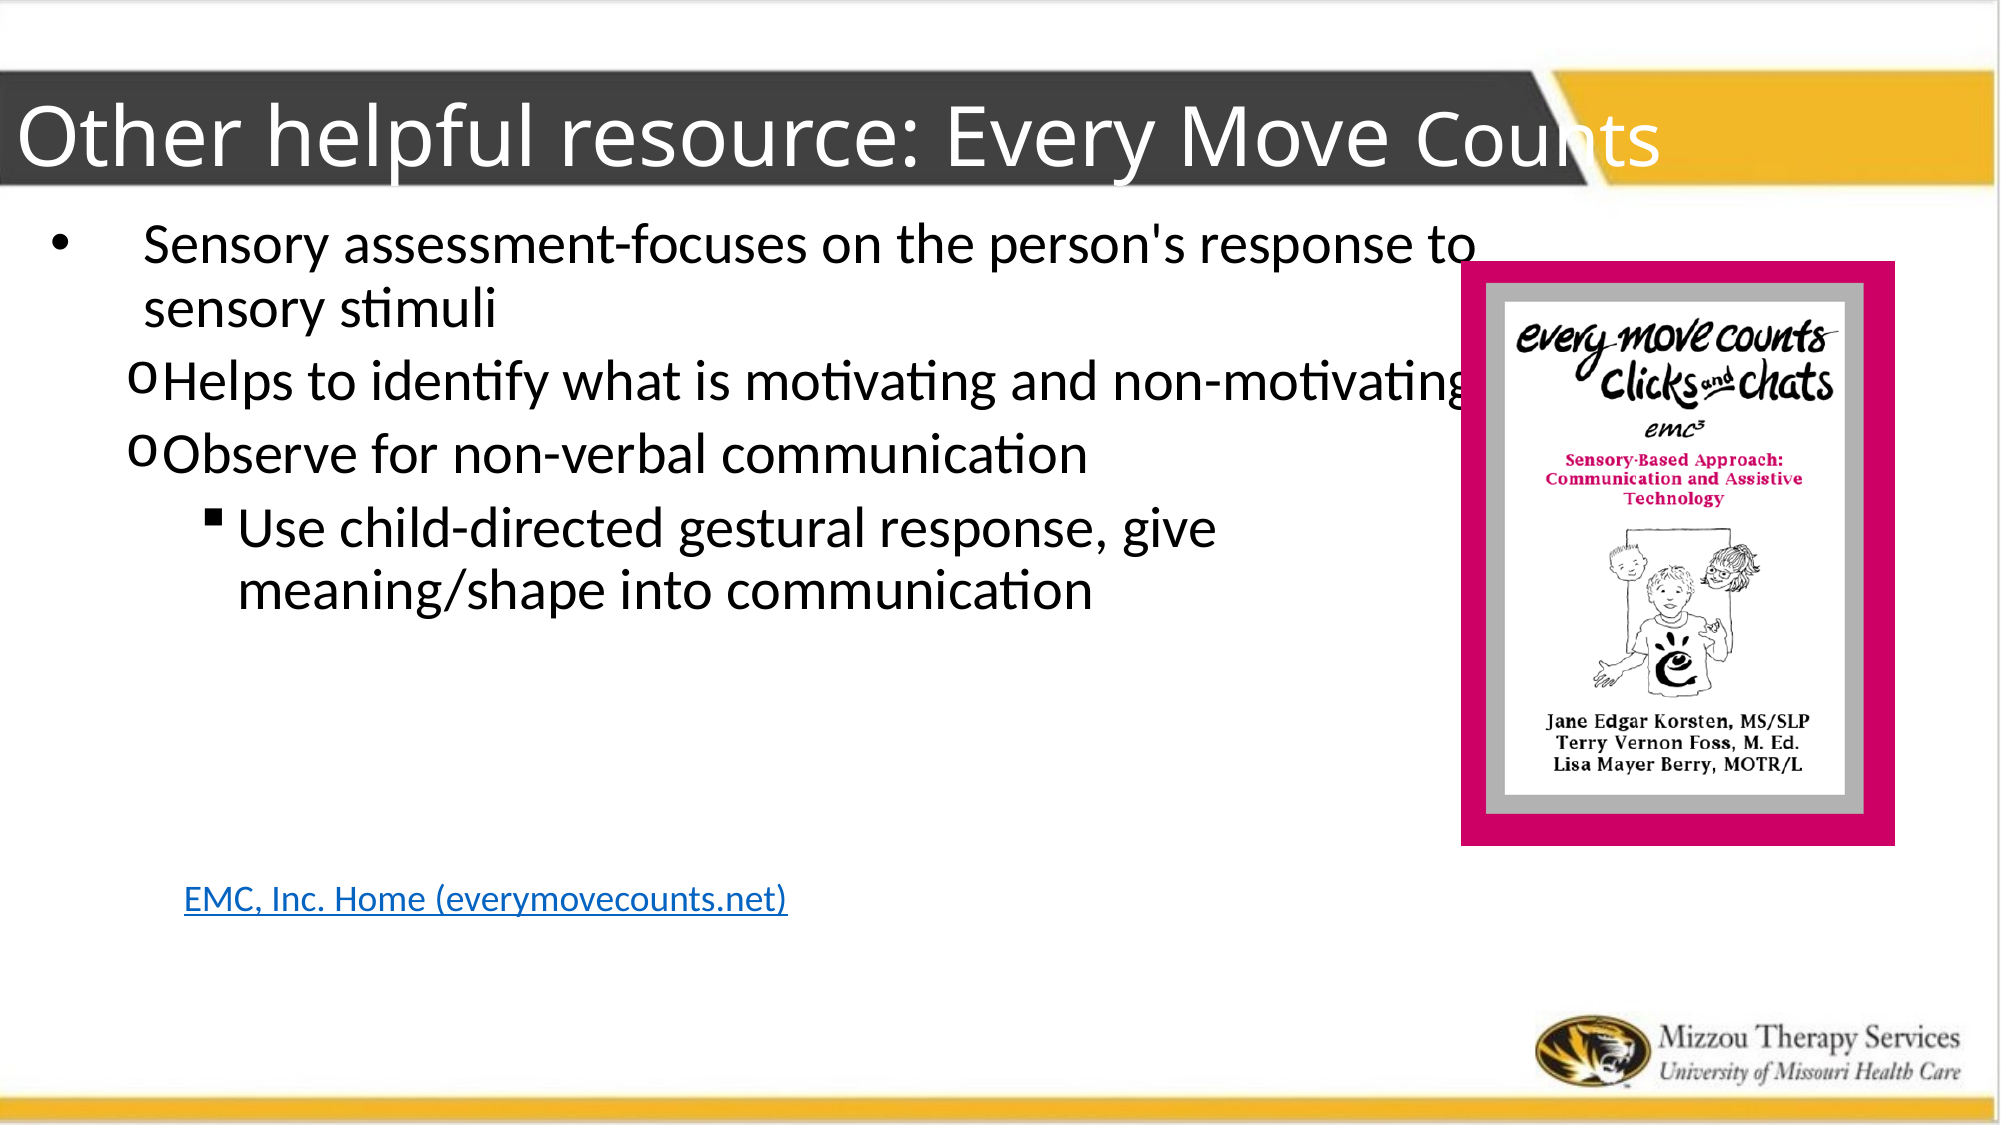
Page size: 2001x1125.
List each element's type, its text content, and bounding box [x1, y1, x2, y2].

text_box EMC, Inc. Home (everymovecounts.net) [168, 866, 972, 927]
picture [0, 0, 2001, 1125]
title Other helpful resource: Every Move Counts [0, 31, 1856, 249]
list Sensory assessment-focuses on the person's response to sensory stimuli Helps to identify what is motivating and non-motivating Observe for non-verbal communication Use child-directed gestural response, give meaning/shape into communication [34, 206, 1524, 920]
